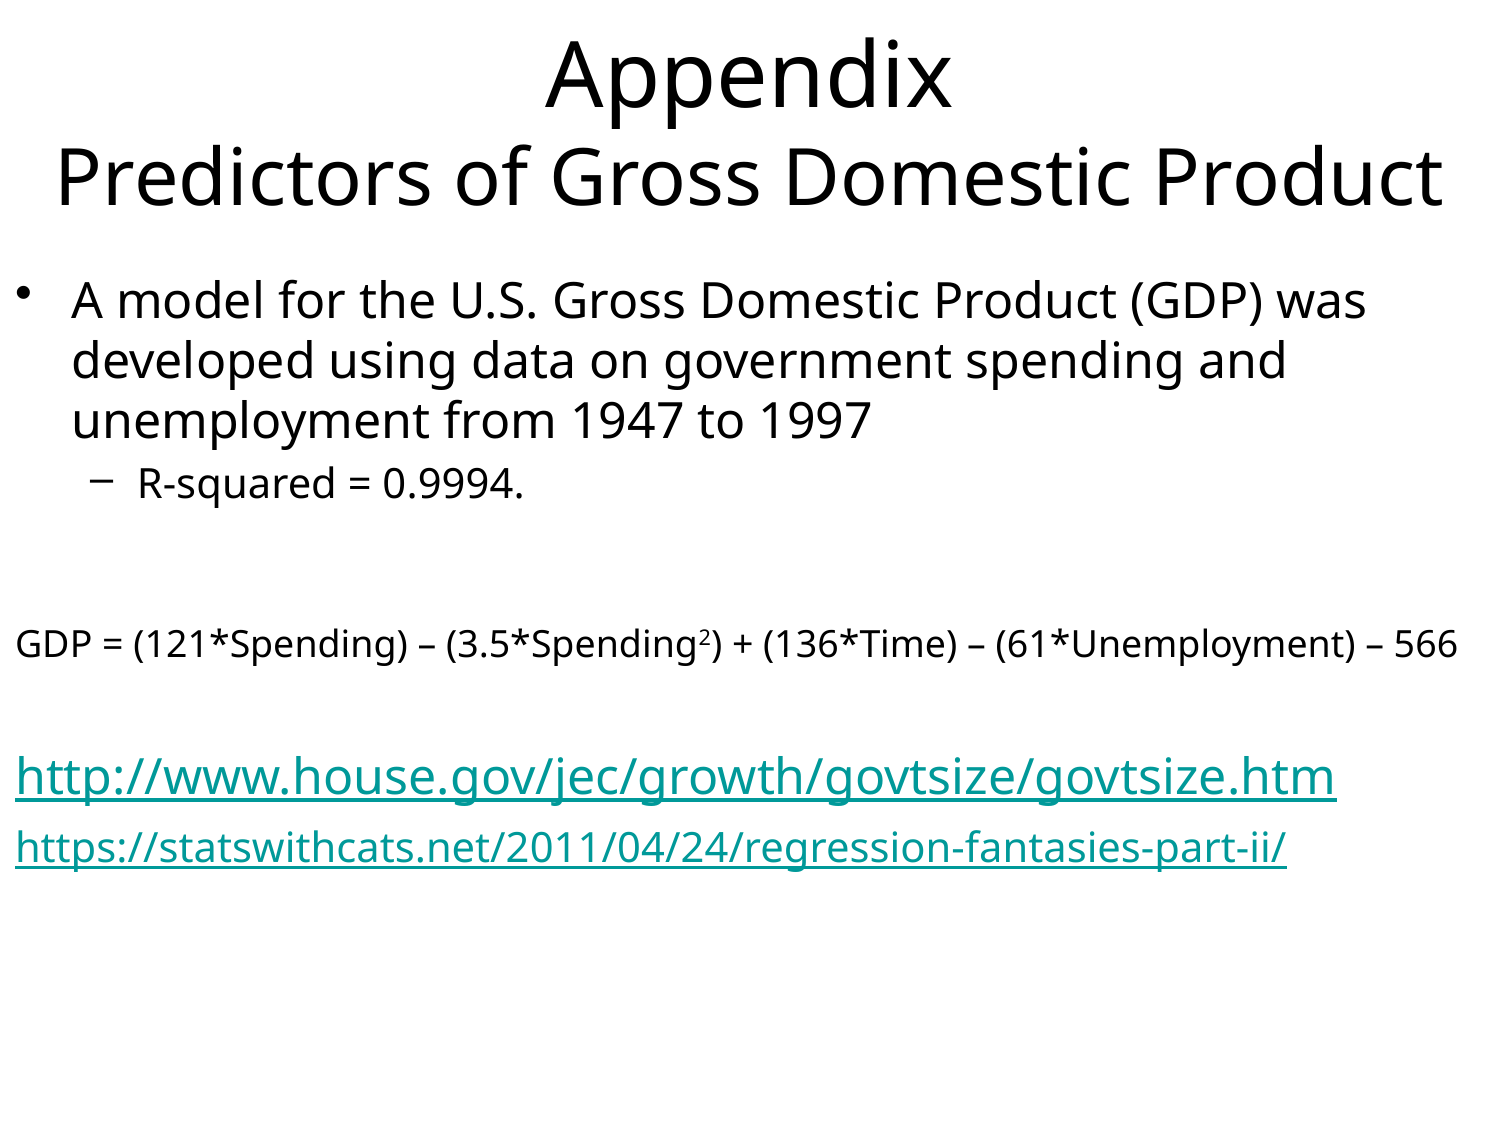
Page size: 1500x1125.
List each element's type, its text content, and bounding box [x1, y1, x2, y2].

list A model for the U.S. Gross Domestic Product (GDP) was developed using data on government spending and unemployment from 1947 to 1997 R-squared = 0.9994. GDP = (121*Spending) – (3.5*Spending2) + (136*Time) – (61*Unemployment) – 566 http://www.house.gov/jec/growth/govtsize/govtsize.htm https://statswithcats.net/2011/04/24/regression-fantasies-part-ii/ [0, 191, 1500, 934]
title Appendix Predictors of Gross Domestic Product [0, 24, 1500, 191]
